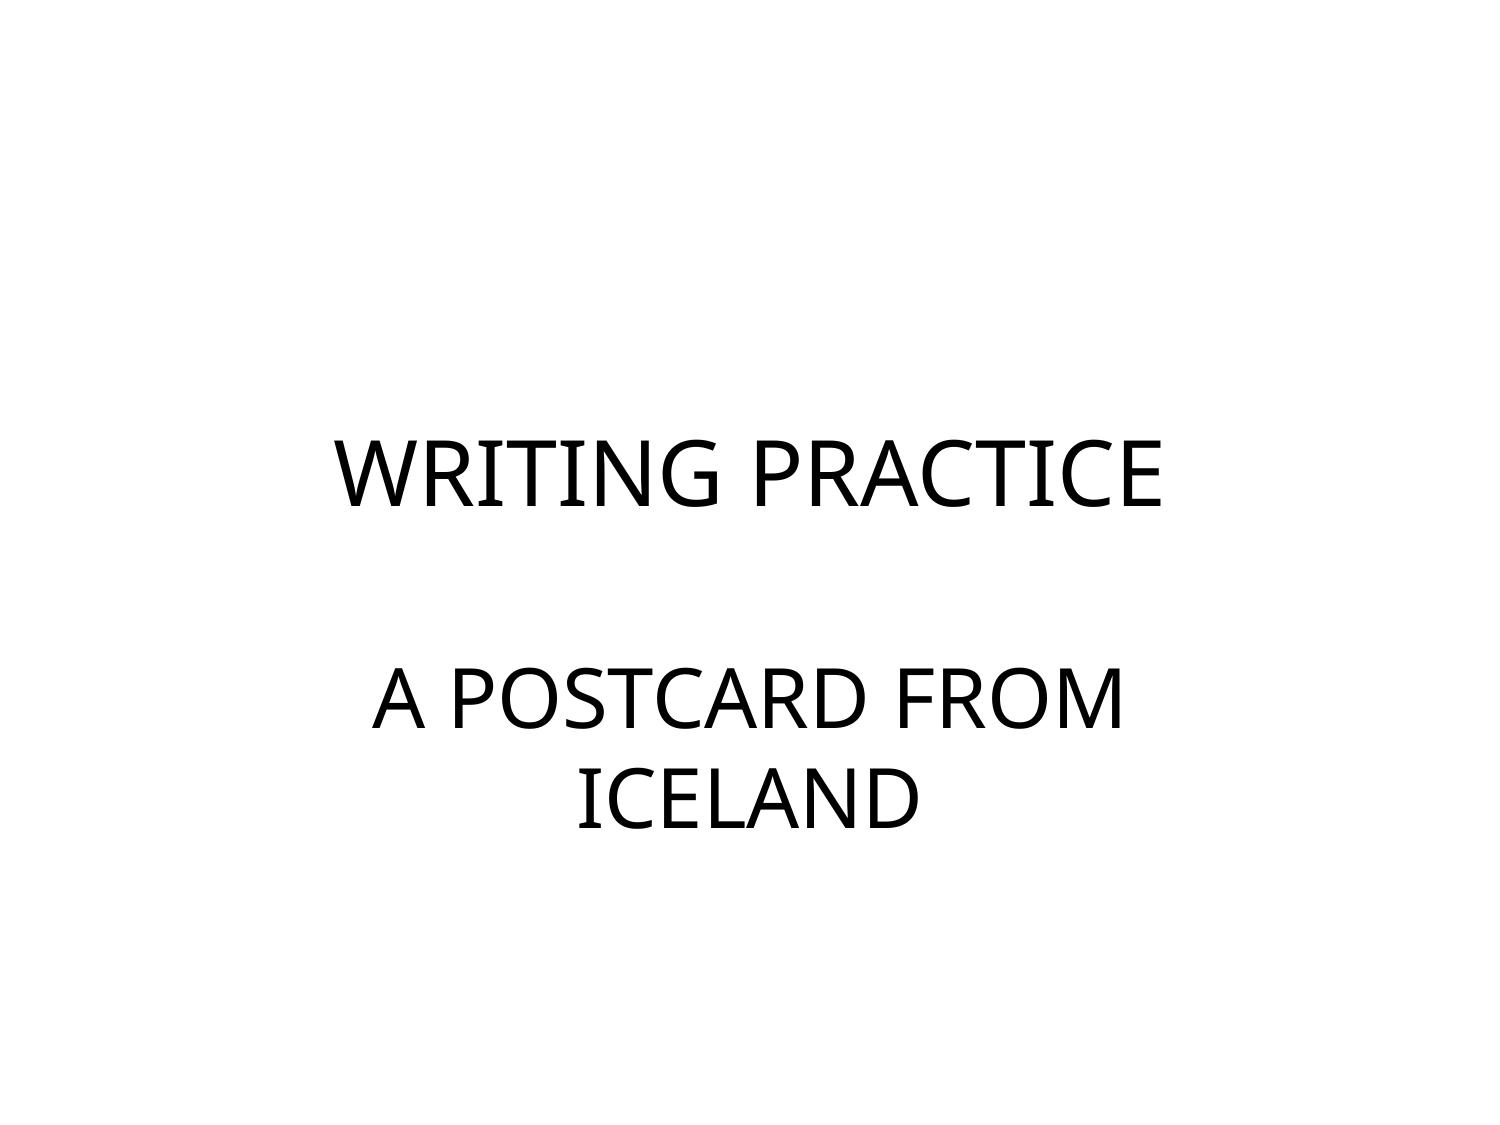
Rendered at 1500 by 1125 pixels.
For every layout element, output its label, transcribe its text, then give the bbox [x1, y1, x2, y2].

subtitle A POSTCARD FROM ICELAND [225, 637, 1275, 925]
title WRITING PRACTICE [112, 349, 1388, 591]
